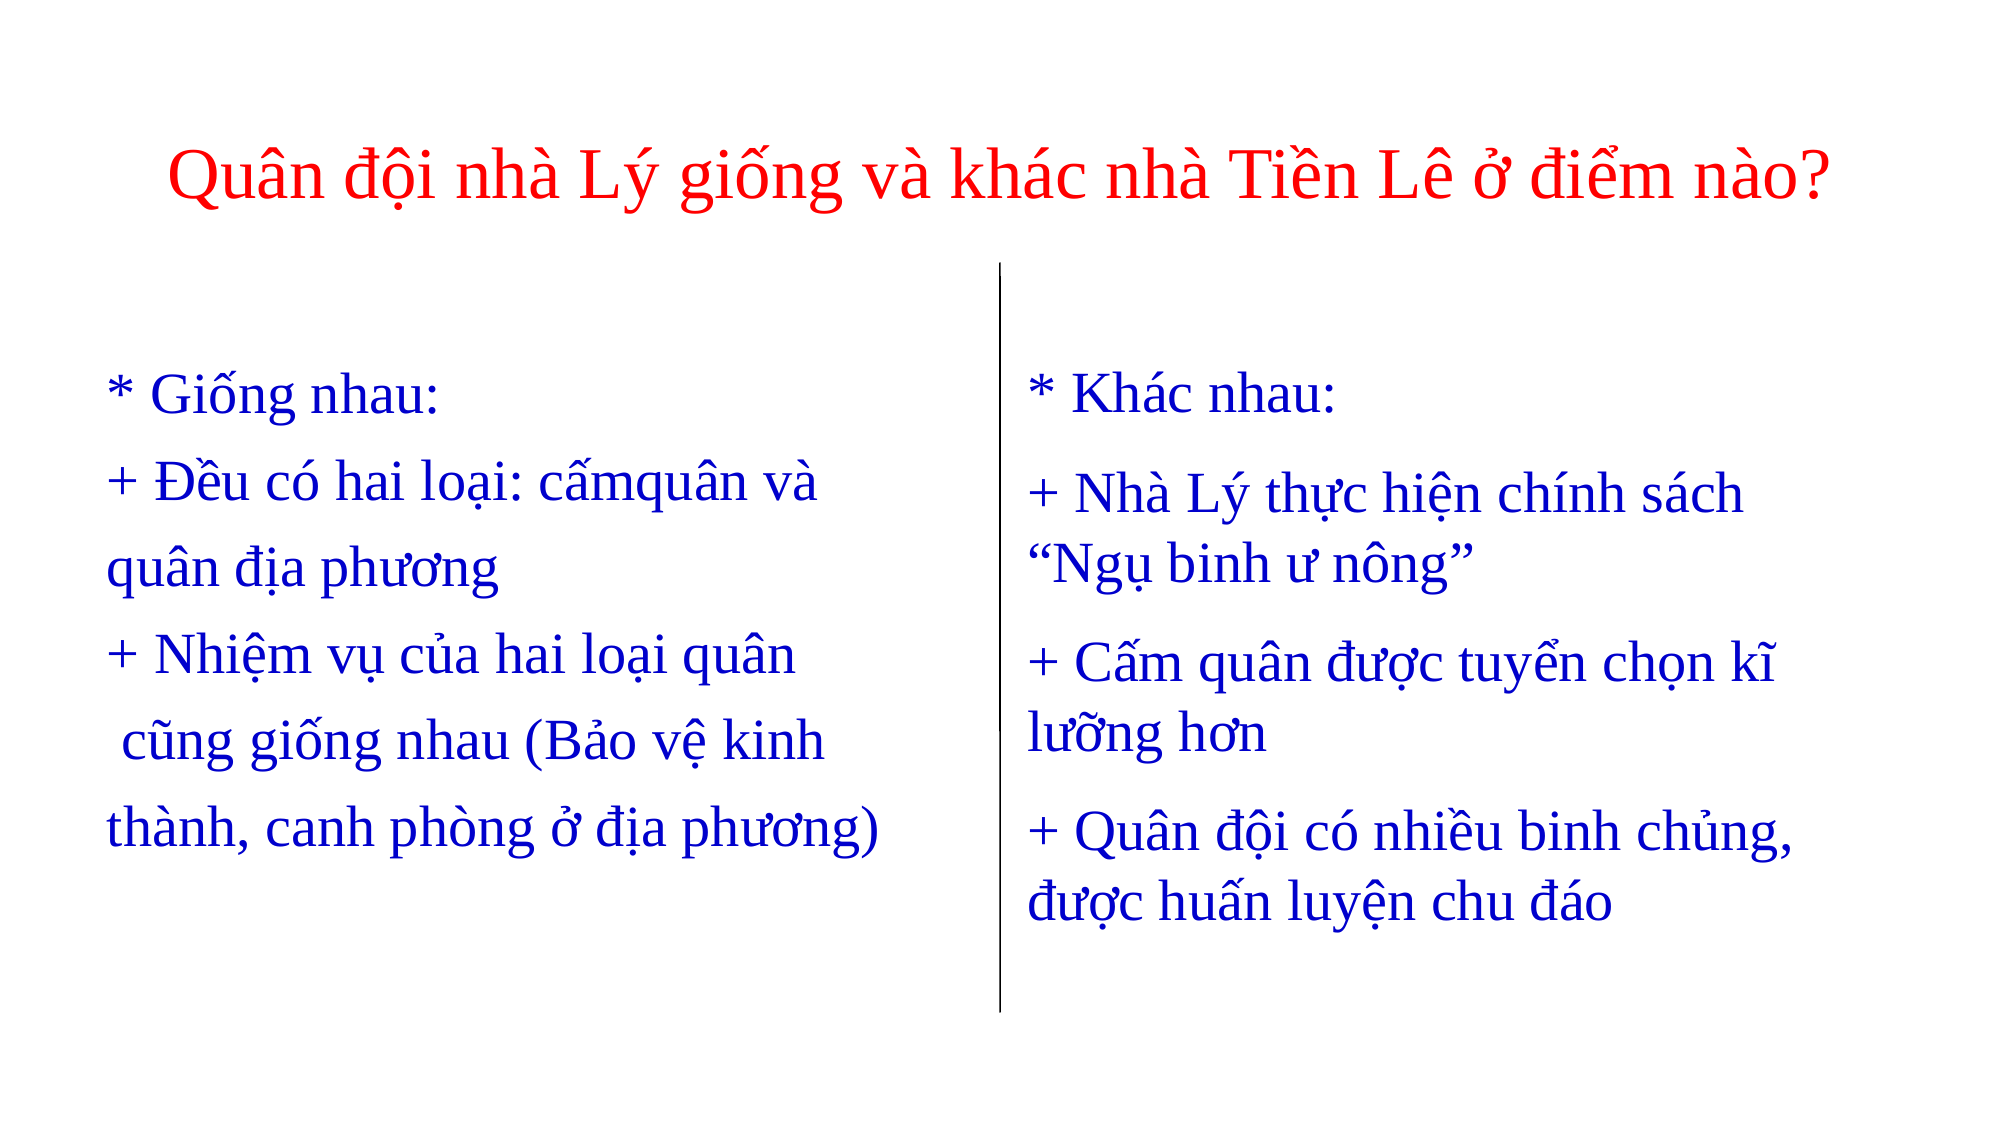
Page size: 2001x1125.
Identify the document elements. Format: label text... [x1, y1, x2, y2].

title Quân đội nhà Lý giống và khác nhà Tiền Lê ở điểm nào? [151, 77, 1849, 263]
text_box * Khác nhau: + Nhà Lý thực hiện chính sách “Ngụ binh ư nông” + Cấm quân được tuyển chọn kĩ lưỡng hơn + Quân đội có nhiều binh chủng, được huấn luyện chu đáo [1012, 347, 1900, 940]
list * Giống nhau: + Đều có hai loại: cấmquân và quân địa phương + Nhiệm vụ của hai loại quân cũng giống nhau (Bảo vệ kinh thành, canh phòng ở địa phương) [92, 347, 980, 1033]
